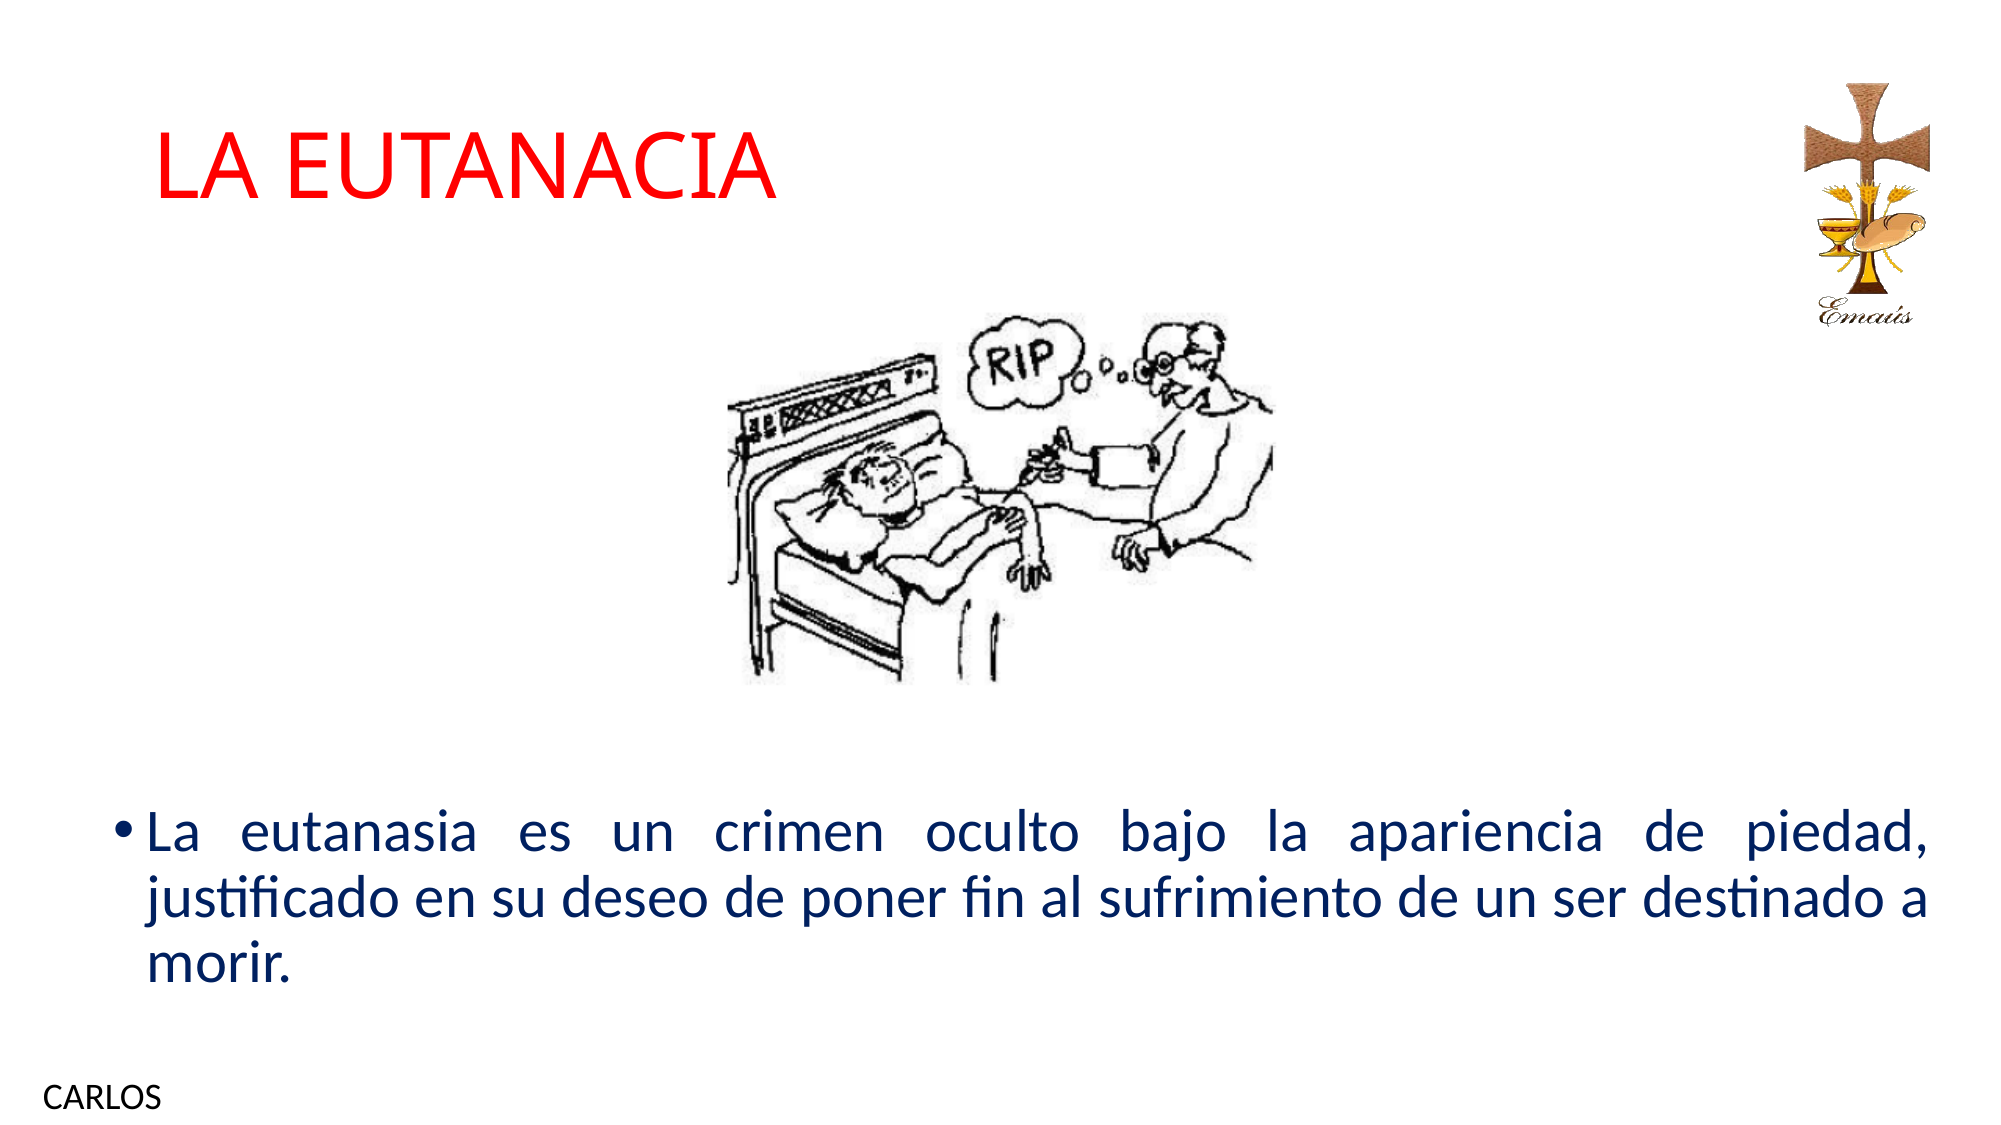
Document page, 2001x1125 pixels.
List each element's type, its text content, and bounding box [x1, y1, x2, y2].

picture [1785, 78, 1940, 330]
title LA EUTANACIA [137, 59, 1863, 278]
list La eutanasia es un crimen oculto bajo la apariencia de piedad, justificado en su deseo de poner fin al sufrimiento de un ser destinado a morir. [99, 791, 1947, 1125]
text_box CARLOS [28, 1064, 177, 1125]
picture [692, 241, 1342, 740]
